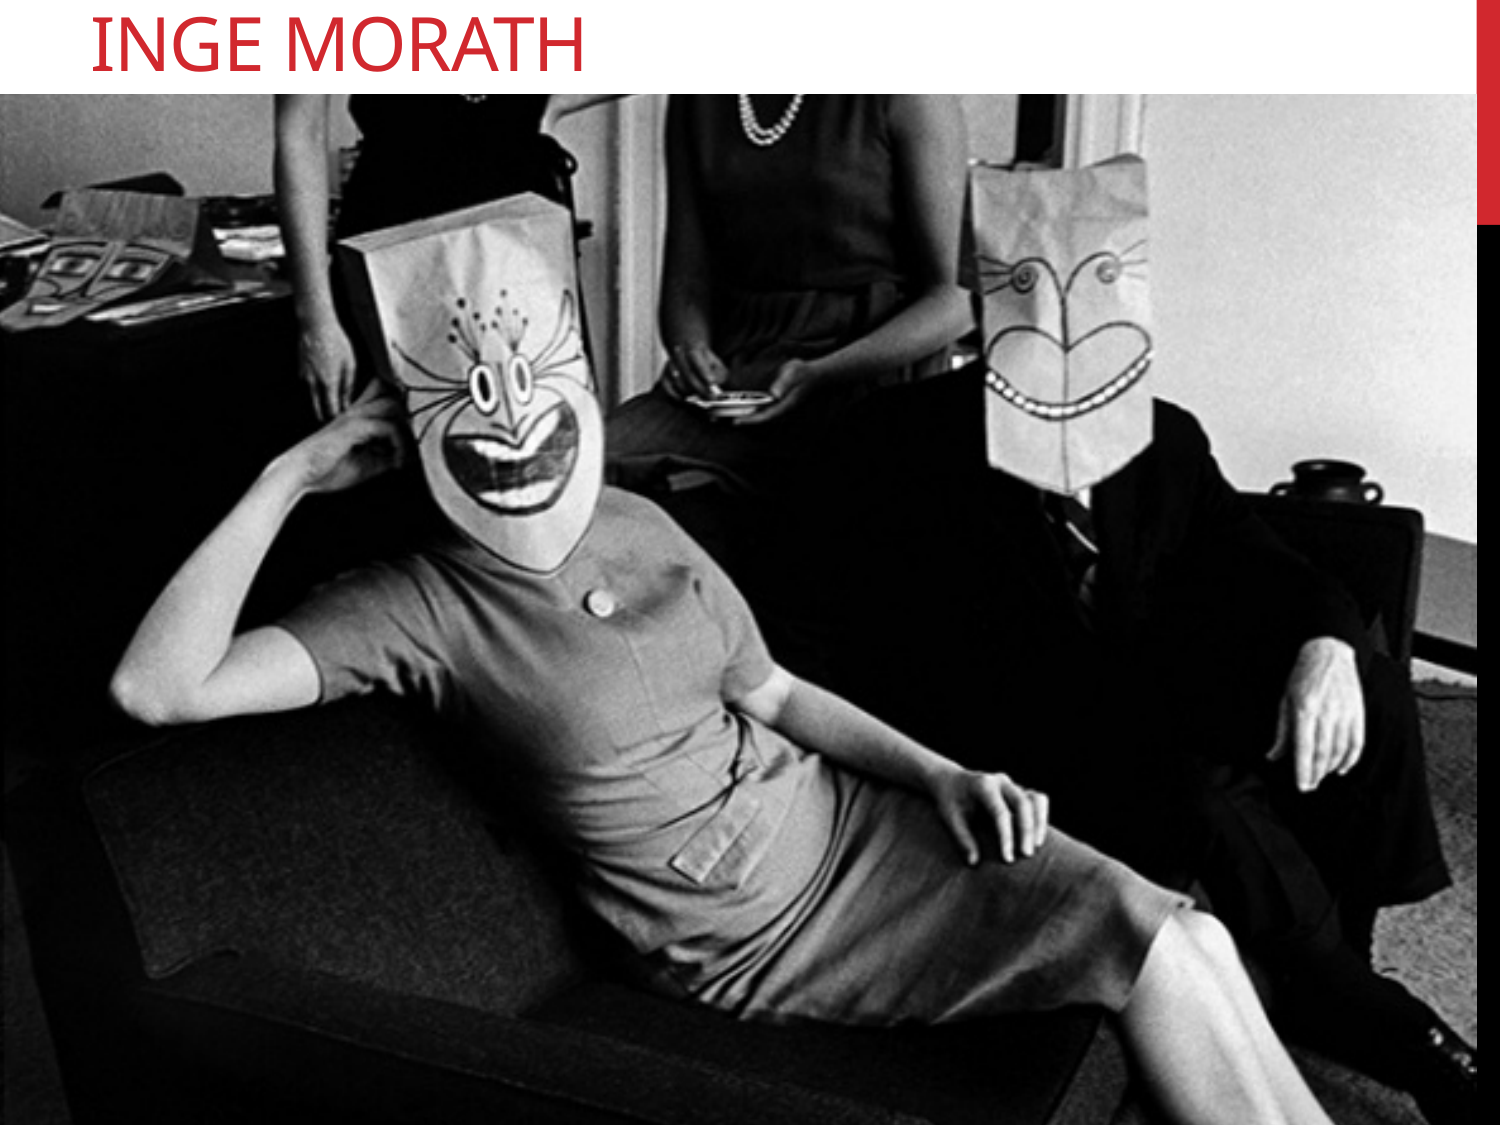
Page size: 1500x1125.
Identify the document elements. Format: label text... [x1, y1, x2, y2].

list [0, 93, 1478, 1125]
title Inge morath [75, 0, 1025, 88]
